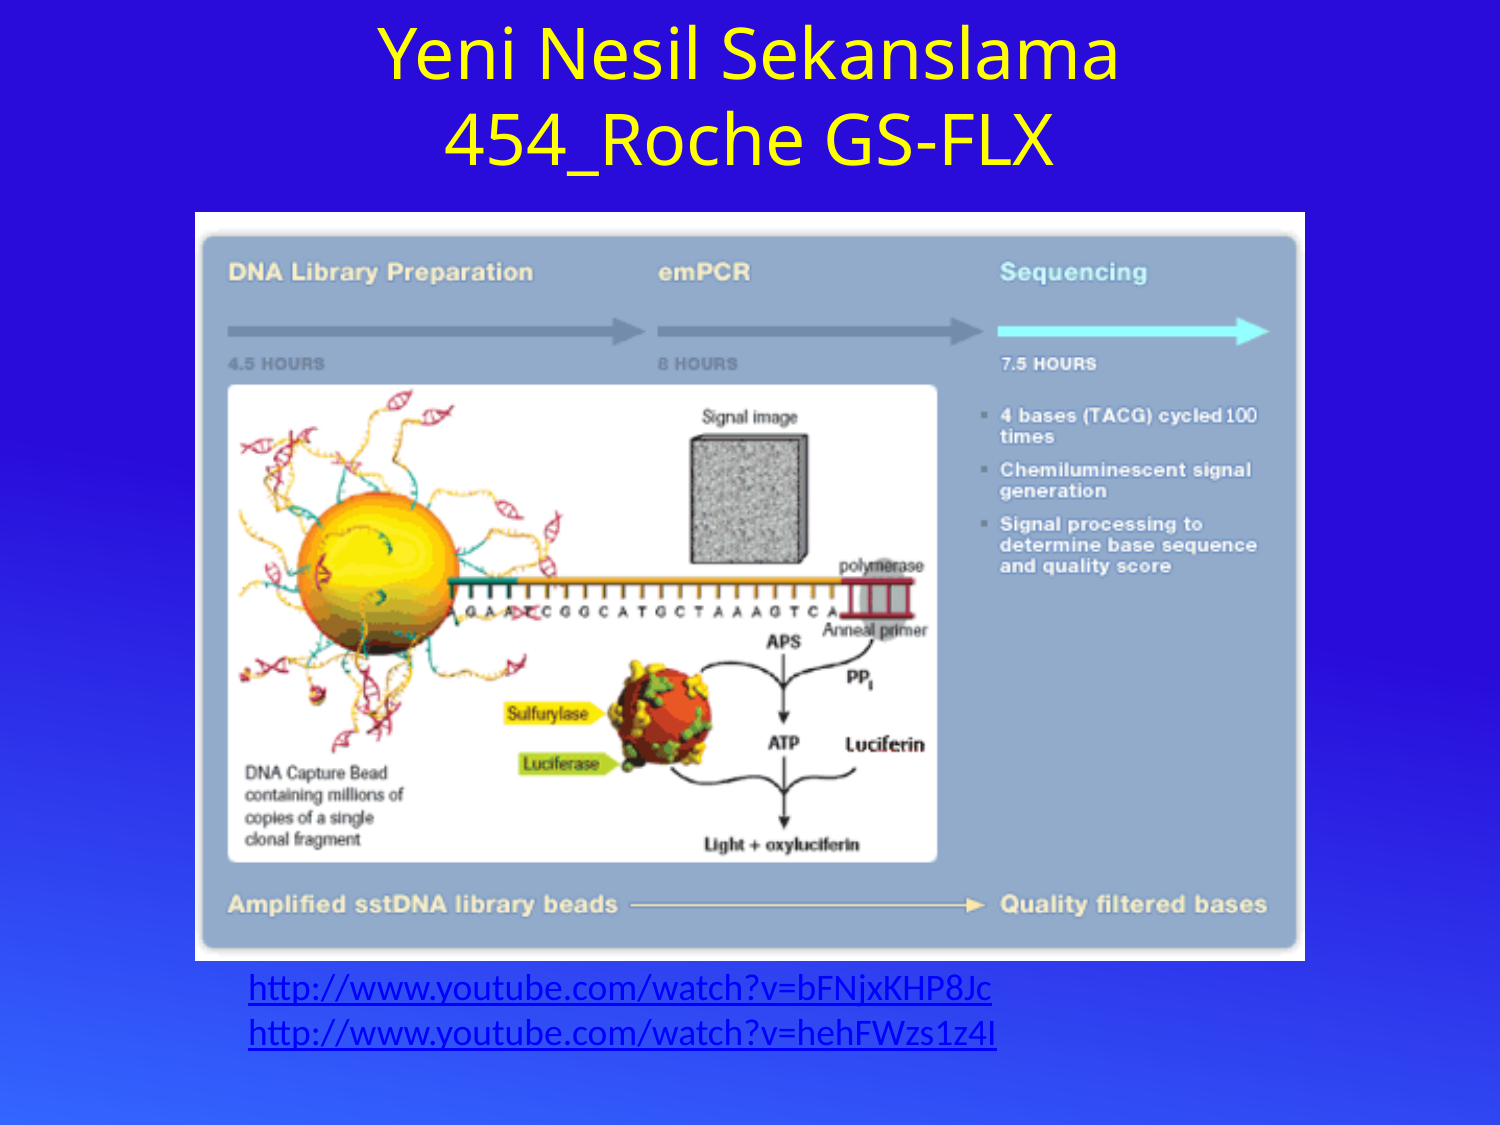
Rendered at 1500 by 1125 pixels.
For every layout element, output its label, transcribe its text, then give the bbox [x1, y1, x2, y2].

text_box http://www.youtube.com/watch?v=bFNjxKHP8Jc http://www.youtube.com/watch?v=hehFWzs1z4I [233, 969, 1248, 1106]
picture [195, 212, 1305, 961]
title Yeni Nesil Sekanslama 454_Roche GS-FLX [75, 0, 1425, 188]
